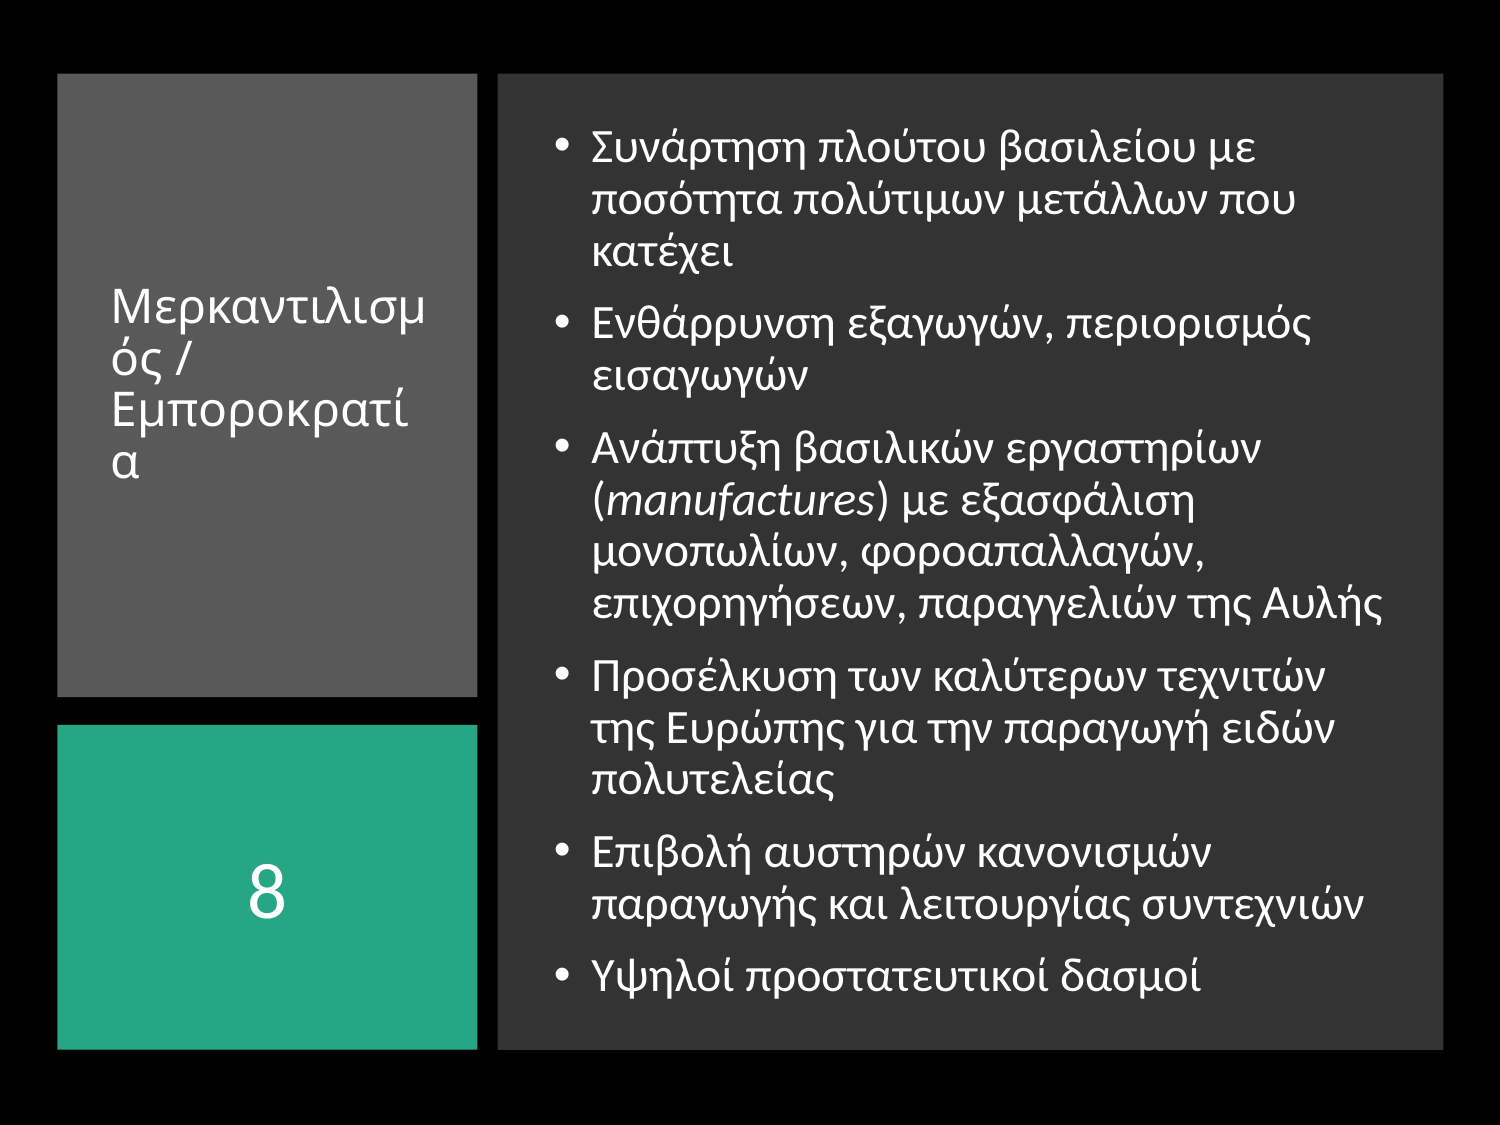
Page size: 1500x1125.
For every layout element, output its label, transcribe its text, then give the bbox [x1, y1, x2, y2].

list Συνάρτηση πλούτου βασιλείου με ποσότητα πολύτιμων μετάλλων που κατέχει Ενθάρρυνση εξαγωγών, περιορισμός εισαγωγών Ανάπτυξη βασιλικών εργαστηρίων (manufactures) με εξασφάλιση μονοπωλίων, φοροαπαλλαγών, επιχορηγήσεων, παραγγελιών της Αυλής Προσέλκυση των καλύτερων τεχνιτών της Ευρώπης για την παραγωγή ειδών πολυτελείας Επιβολή αυστηρών κανονισμών παραγωγής και λειτουργίας συντεχνιών Υψηλοί προστατευτικοί δασμοί [538, 112, 1405, 1011]
title Μερκαντιλισμός / Εμποροκρατία [95, 120, 446, 652]
text_box [56, 72, 478, 698]
text_box [56, 724, 478, 1051]
slide_number 8 [145, 780, 390, 995]
text_box [497, 72, 1444, 1051]
